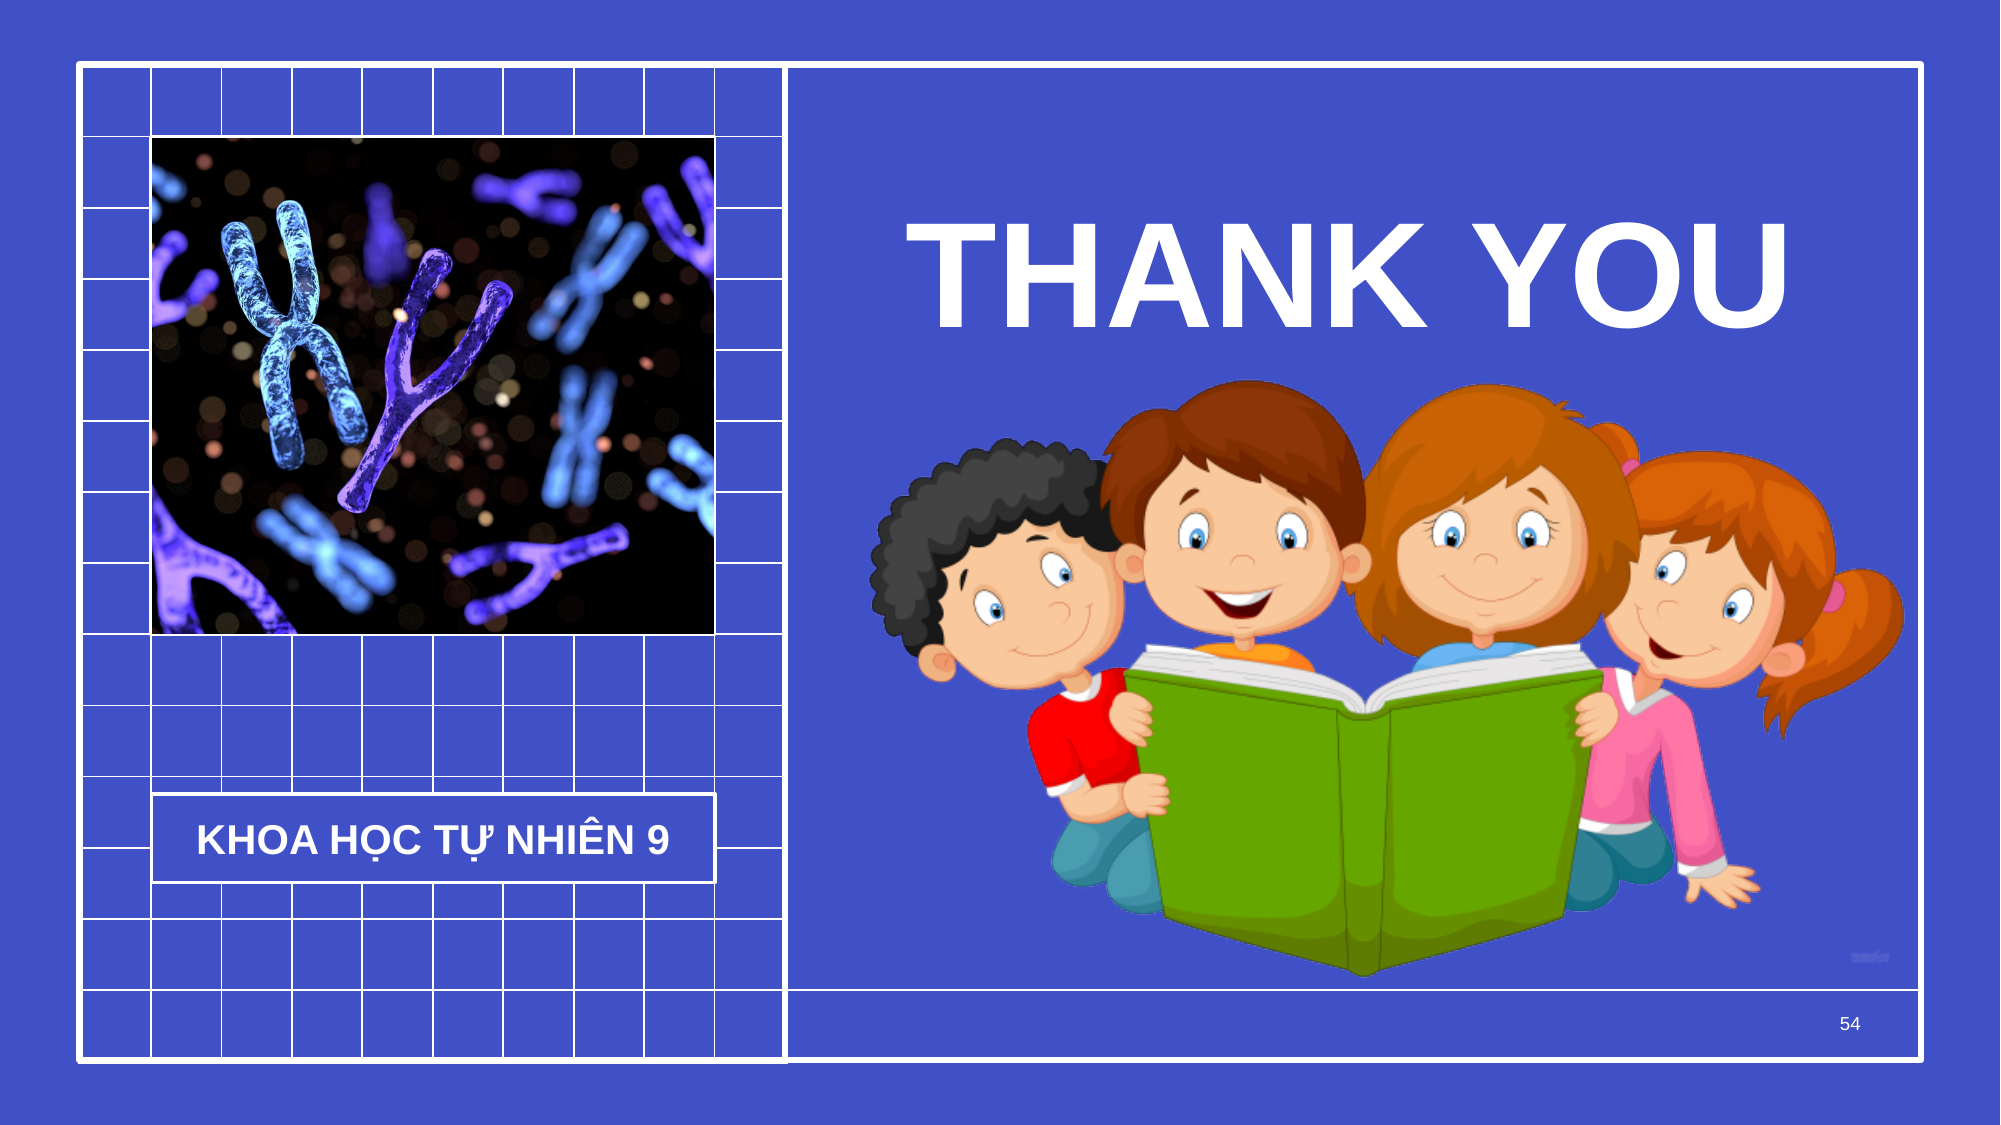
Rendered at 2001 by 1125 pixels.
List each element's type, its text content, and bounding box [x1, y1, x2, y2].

slide_number 54 [1798, 1003, 1877, 1044]
title THANK YOU [829, 108, 1871, 427]
picture [151, 136, 715, 635]
list KHOA HỌC TỰ NHIÊN 9 [150, 792, 717, 884]
picture [864, 351, 1907, 980]
